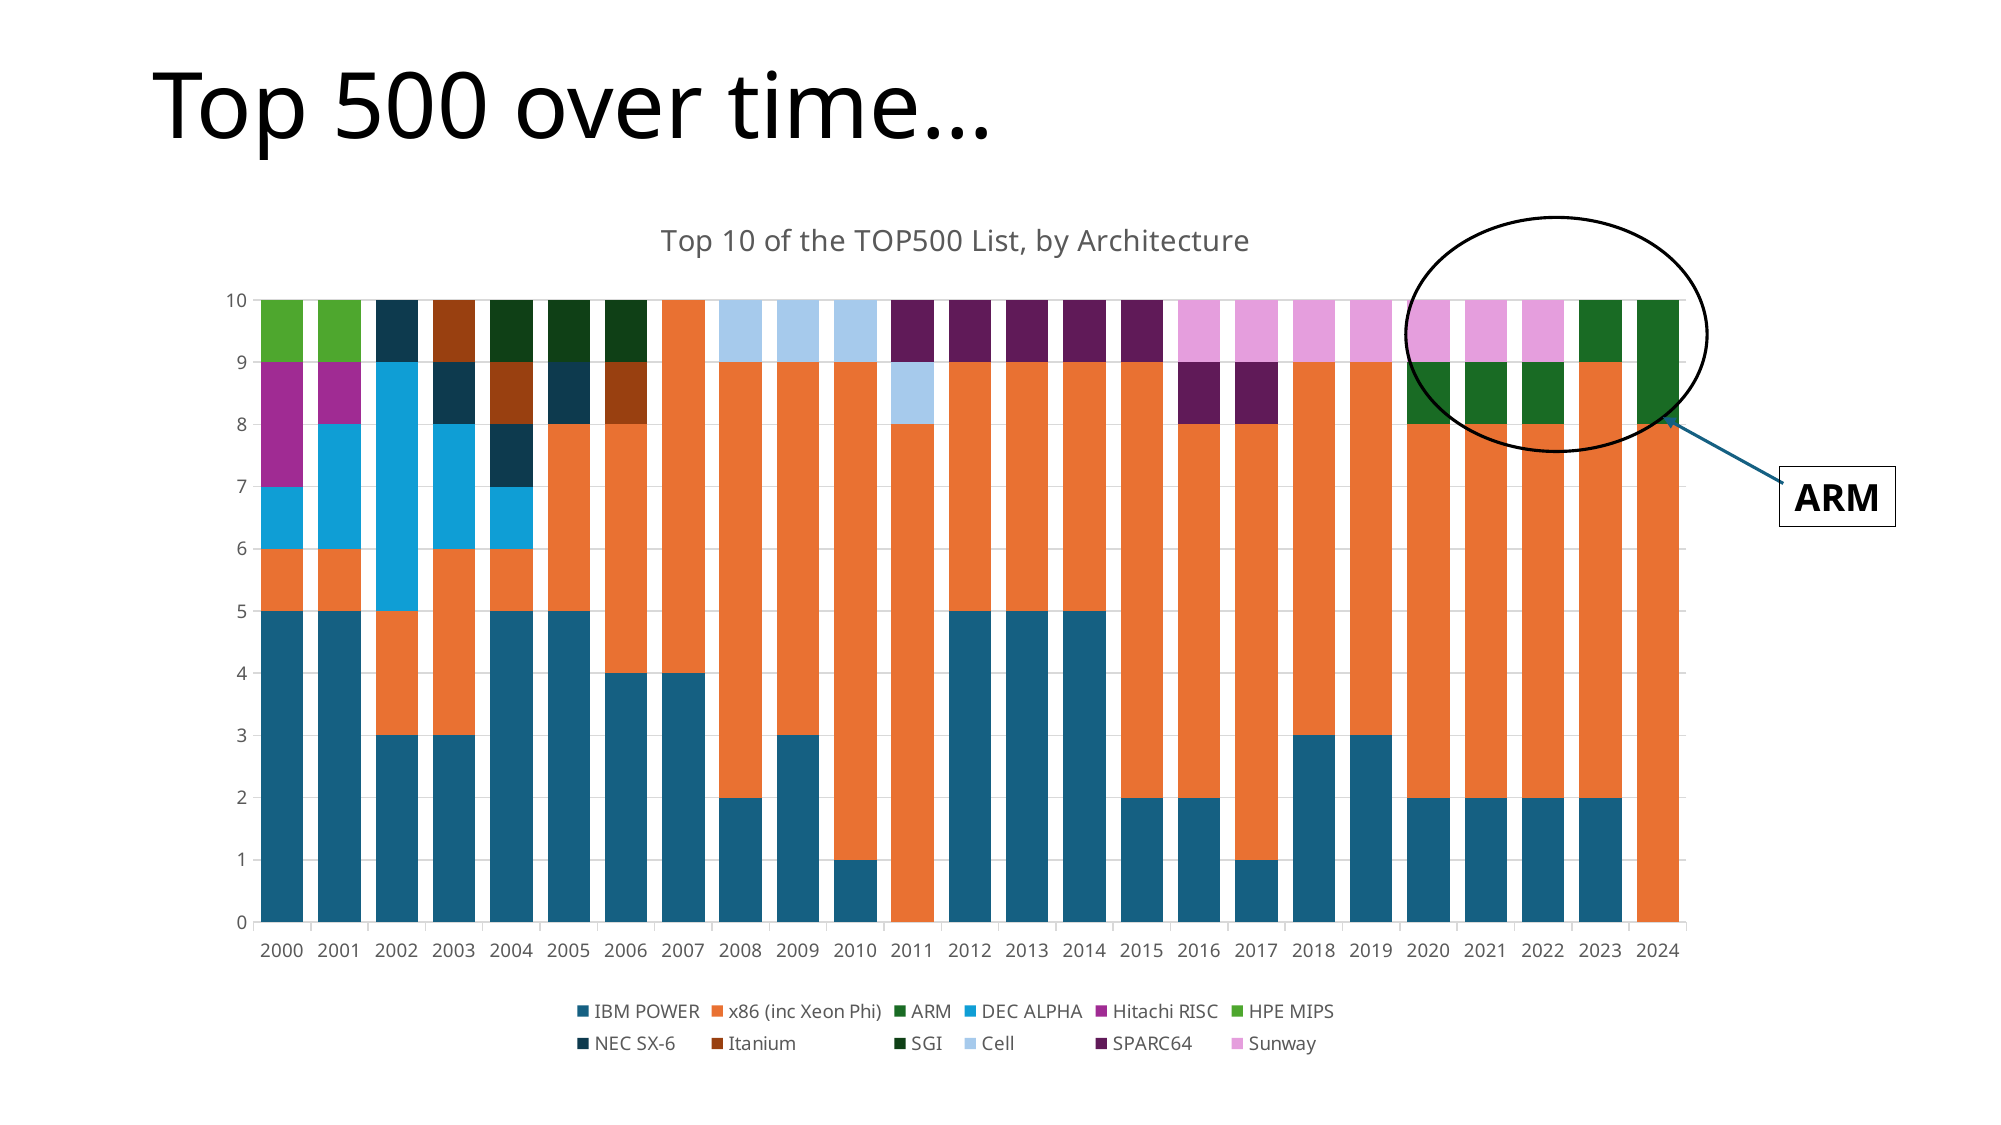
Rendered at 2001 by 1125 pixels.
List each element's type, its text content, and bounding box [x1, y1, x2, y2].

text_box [1405, 216, 1893, 528]
title Top 500 over time… [137, 0, 1863, 218]
chart [194, 185, 1718, 1064]
